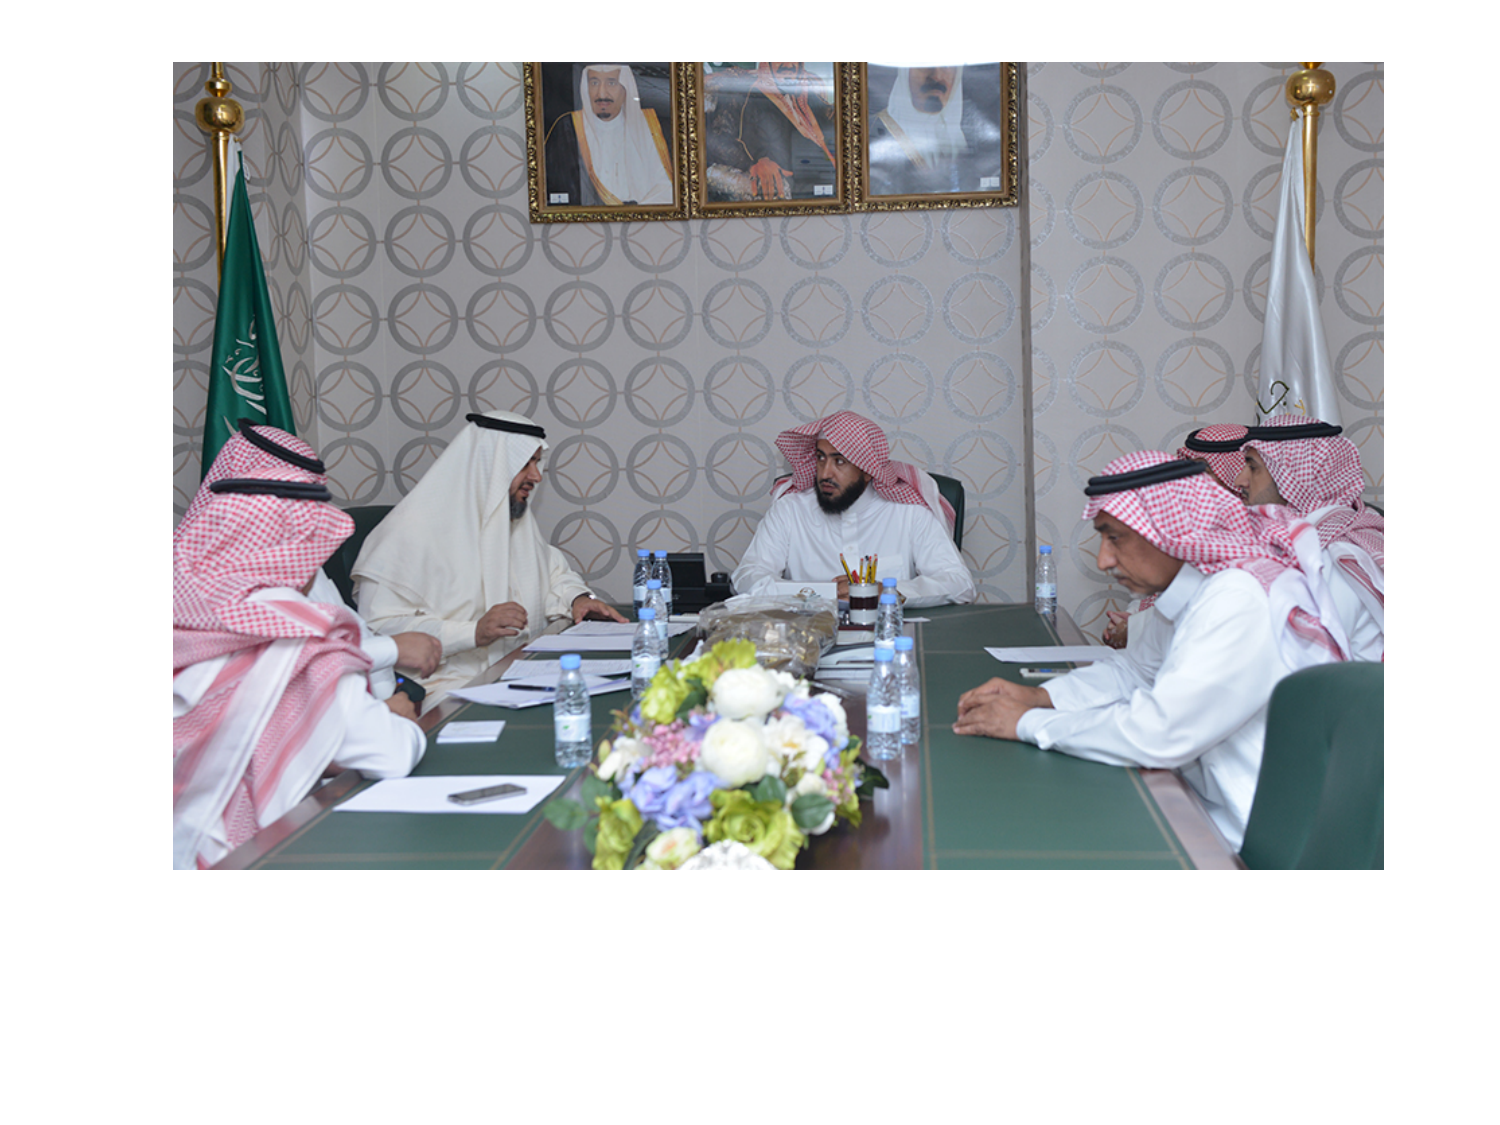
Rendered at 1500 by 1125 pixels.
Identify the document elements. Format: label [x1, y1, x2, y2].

picture [172, 62, 1384, 870]
